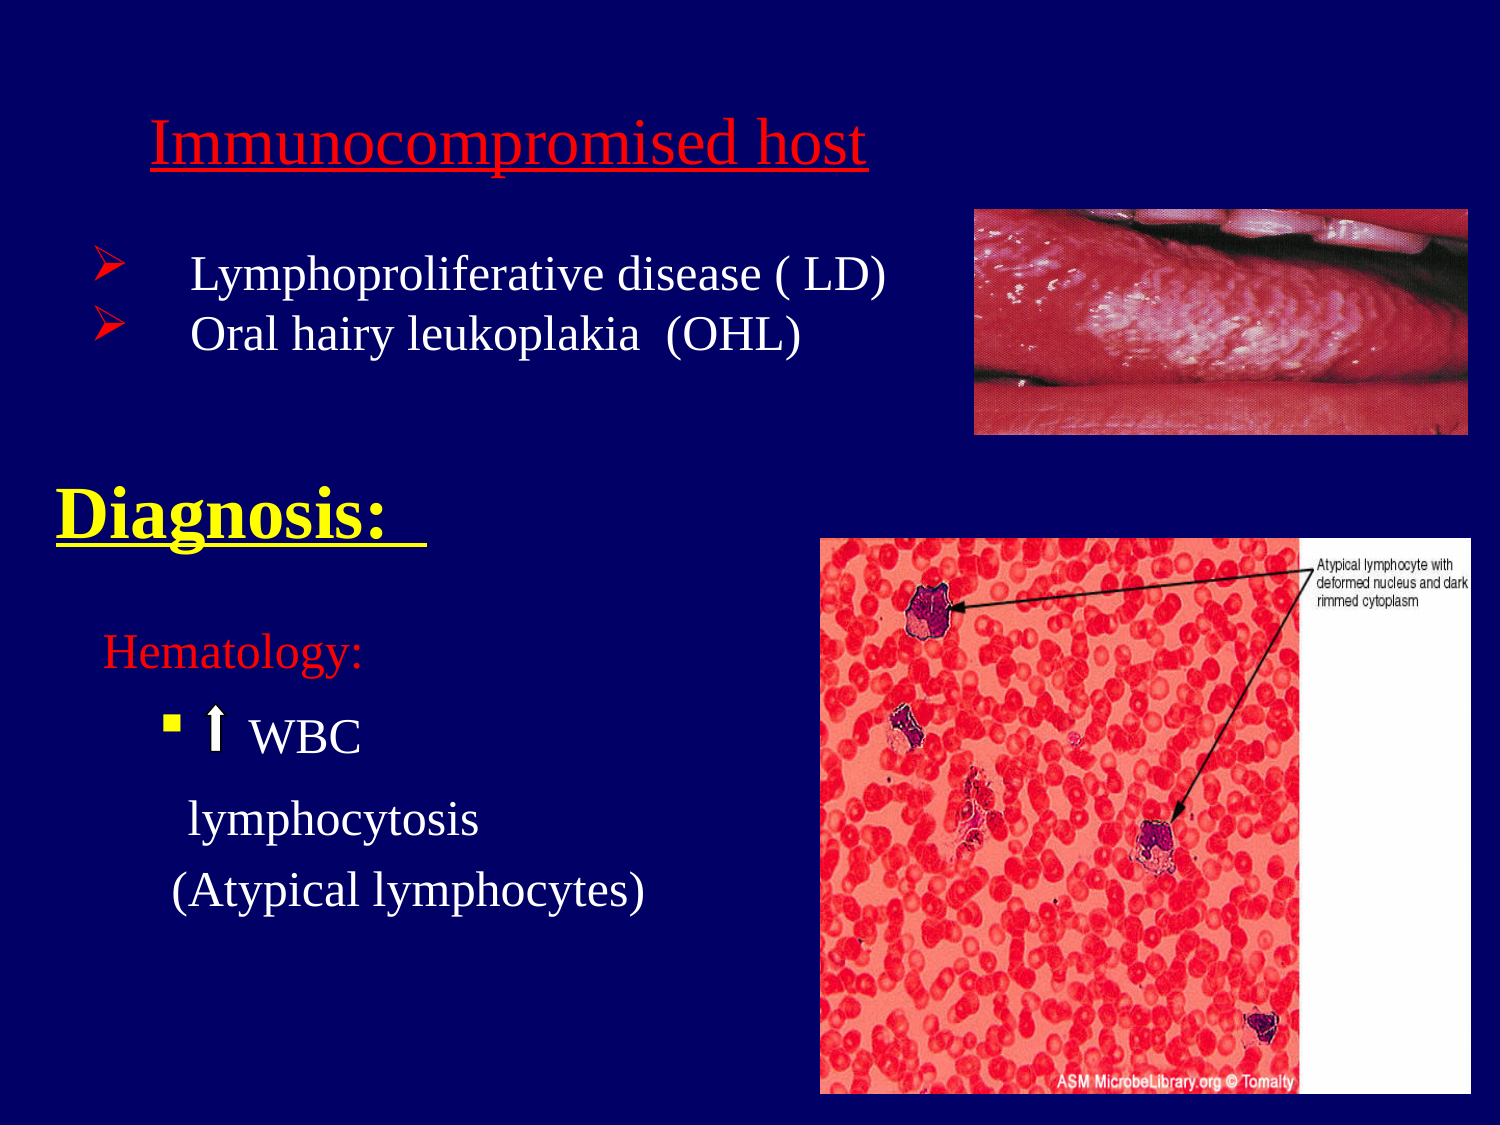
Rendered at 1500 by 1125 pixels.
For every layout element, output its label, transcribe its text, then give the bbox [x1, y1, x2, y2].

text_box [205, 703, 226, 752]
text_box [974, 209, 1469, 436]
text_box Diagnosis: [41, 456, 1057, 562]
picture [820, 538, 1471, 1095]
text_box Immunocompromised host [17, 90, 1019, 185]
text_box Hematology: WBC lymphocytosis (Atypical lymphocytes) [0, 586, 809, 1094]
text_box Lymphoproliferative disease ( LD) Oral hairy leukoplakia (OHL) [75, 232, 969, 368]
